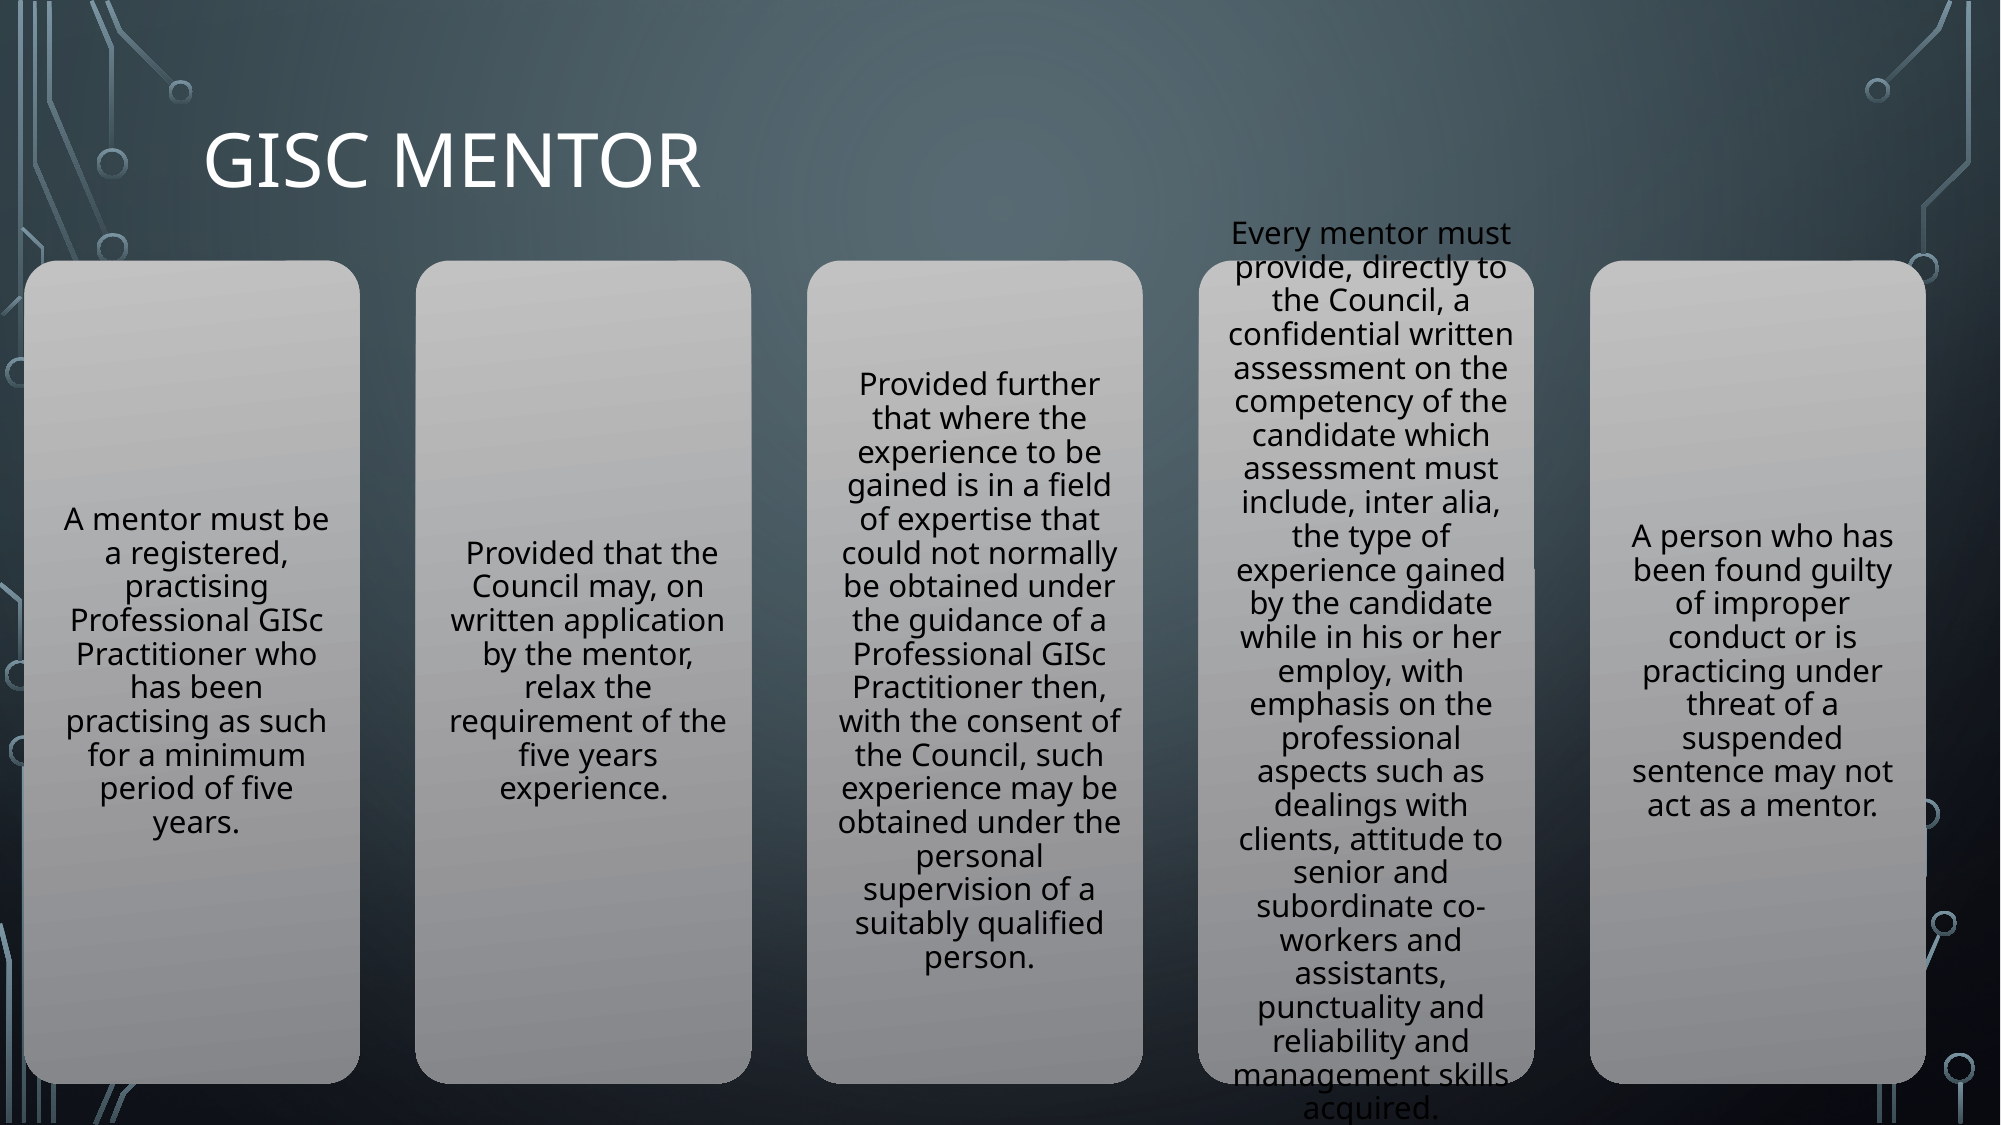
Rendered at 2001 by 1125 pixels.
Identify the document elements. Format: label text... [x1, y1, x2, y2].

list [24, 260, 1926, 1084]
title GISC MENTOR [187, 41, 1813, 260]
